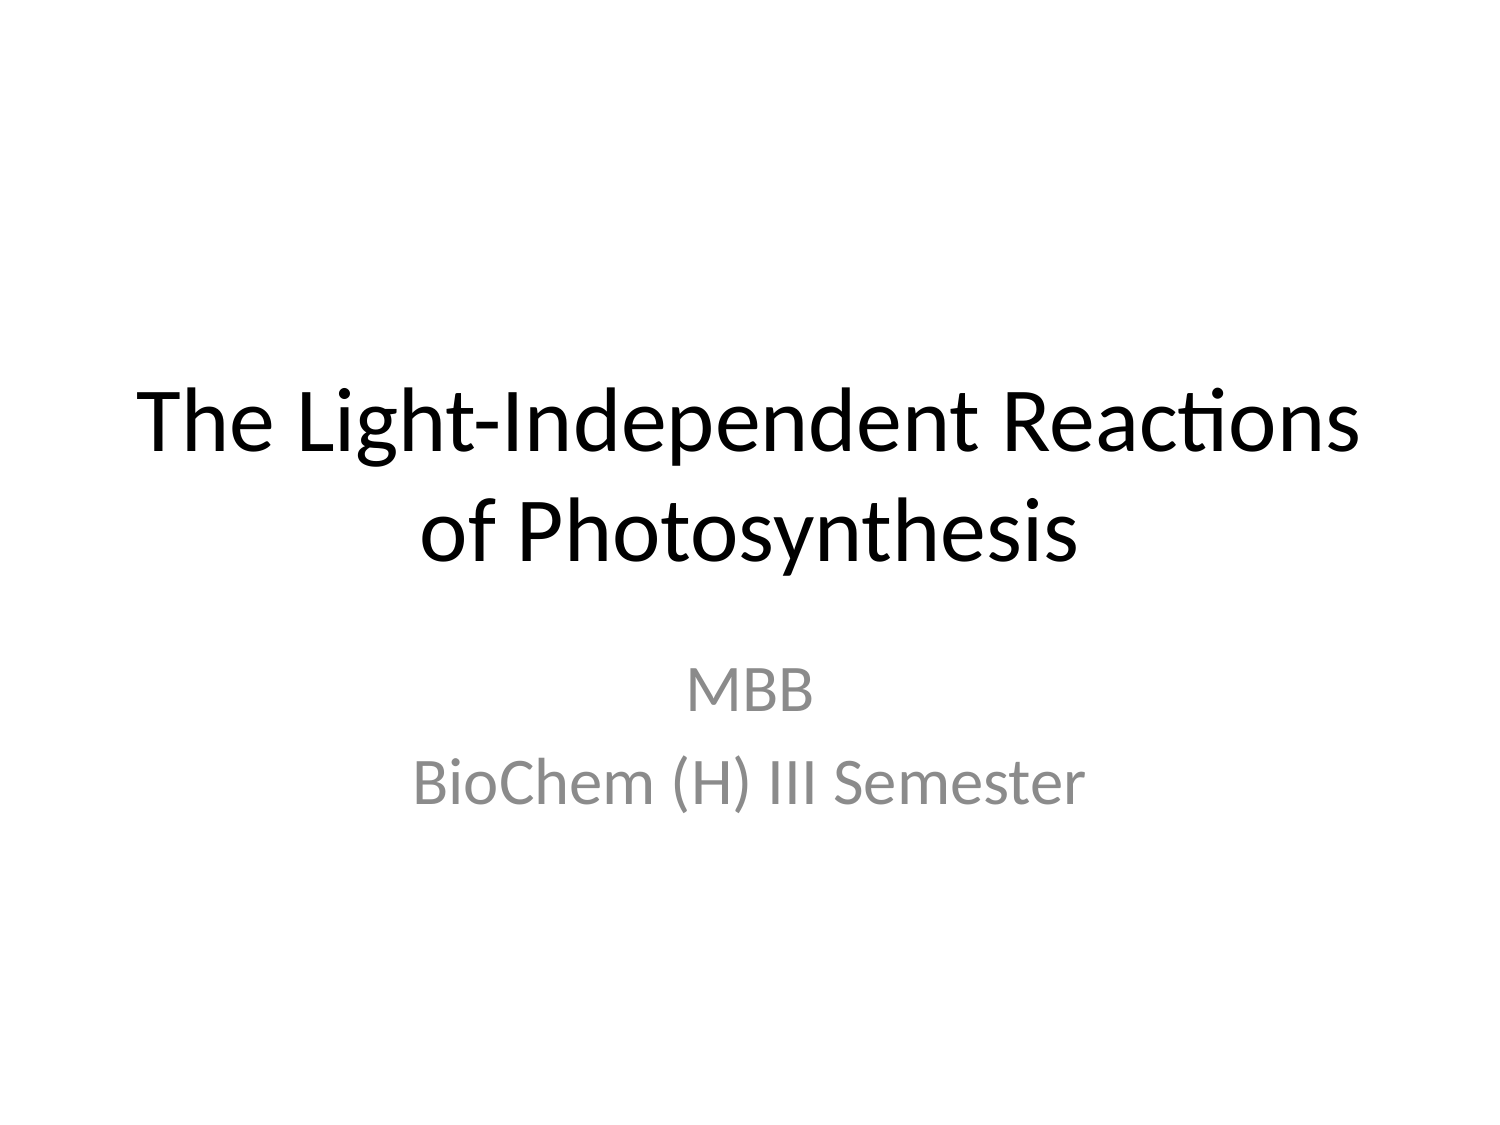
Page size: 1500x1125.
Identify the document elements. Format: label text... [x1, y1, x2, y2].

title The Light-Independent Reactions of Photosynthesis [112, 349, 1388, 591]
subtitle MBB BioChem (H) III Semester [225, 637, 1275, 925]
